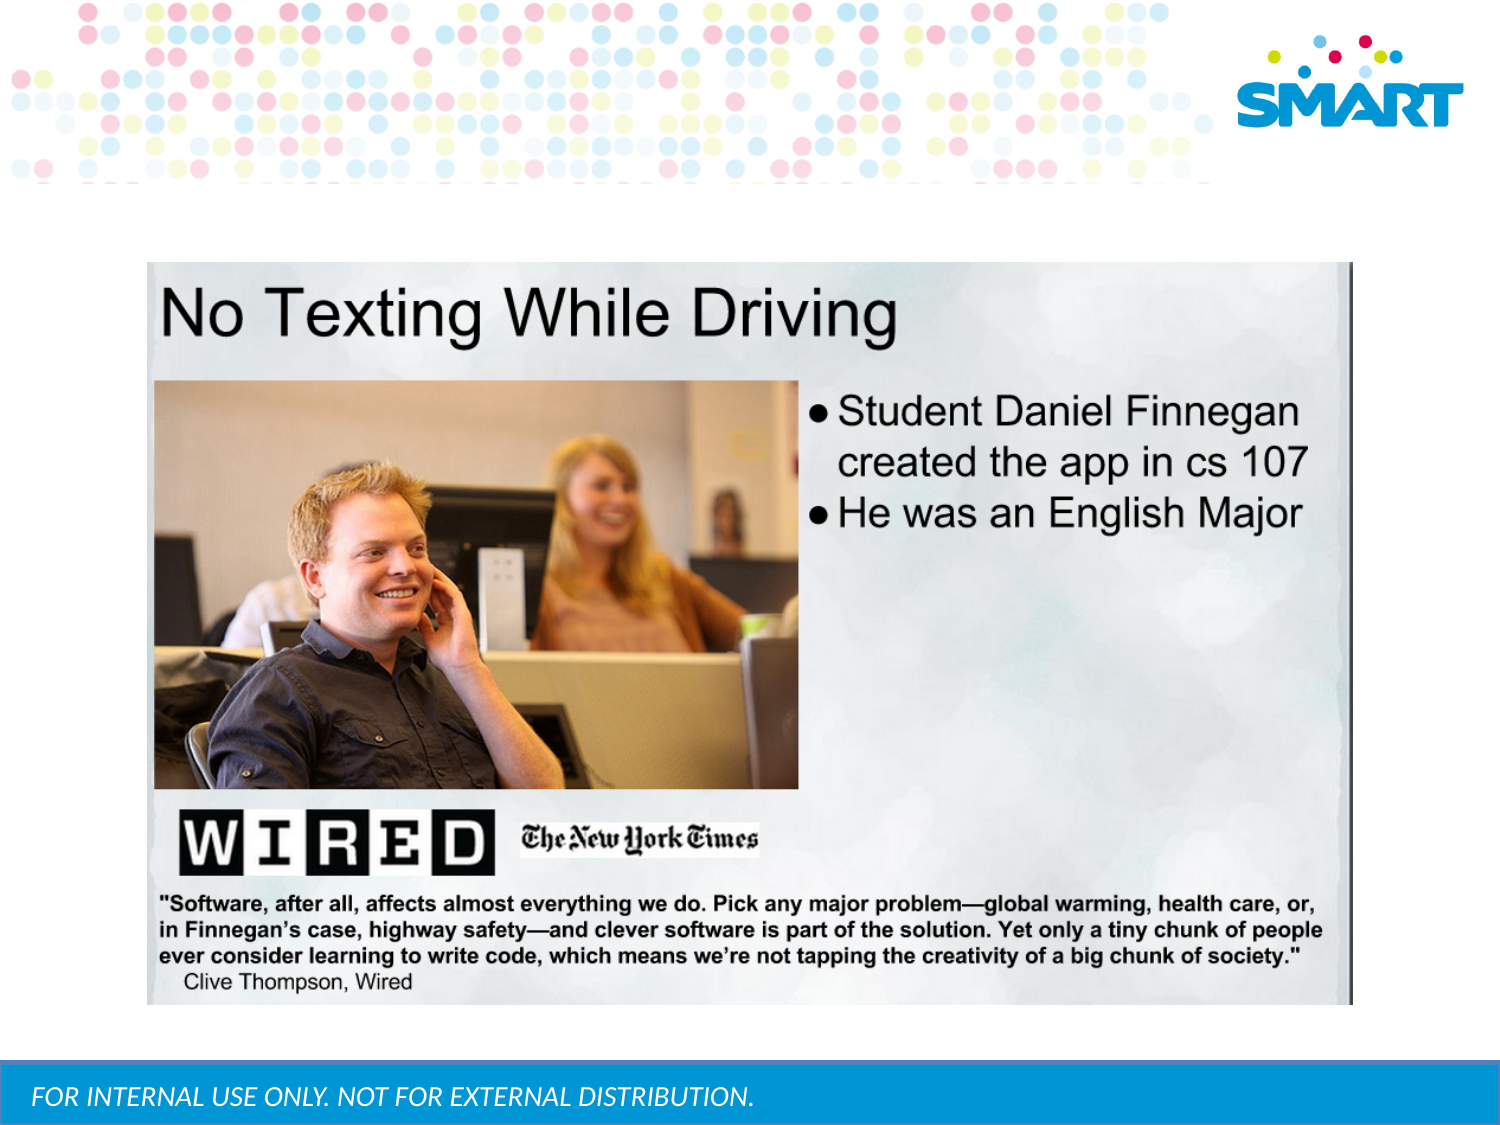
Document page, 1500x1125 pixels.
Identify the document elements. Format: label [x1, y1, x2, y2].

list [146, 262, 1353, 1006]
picture [0, 0, 1488, 184]
